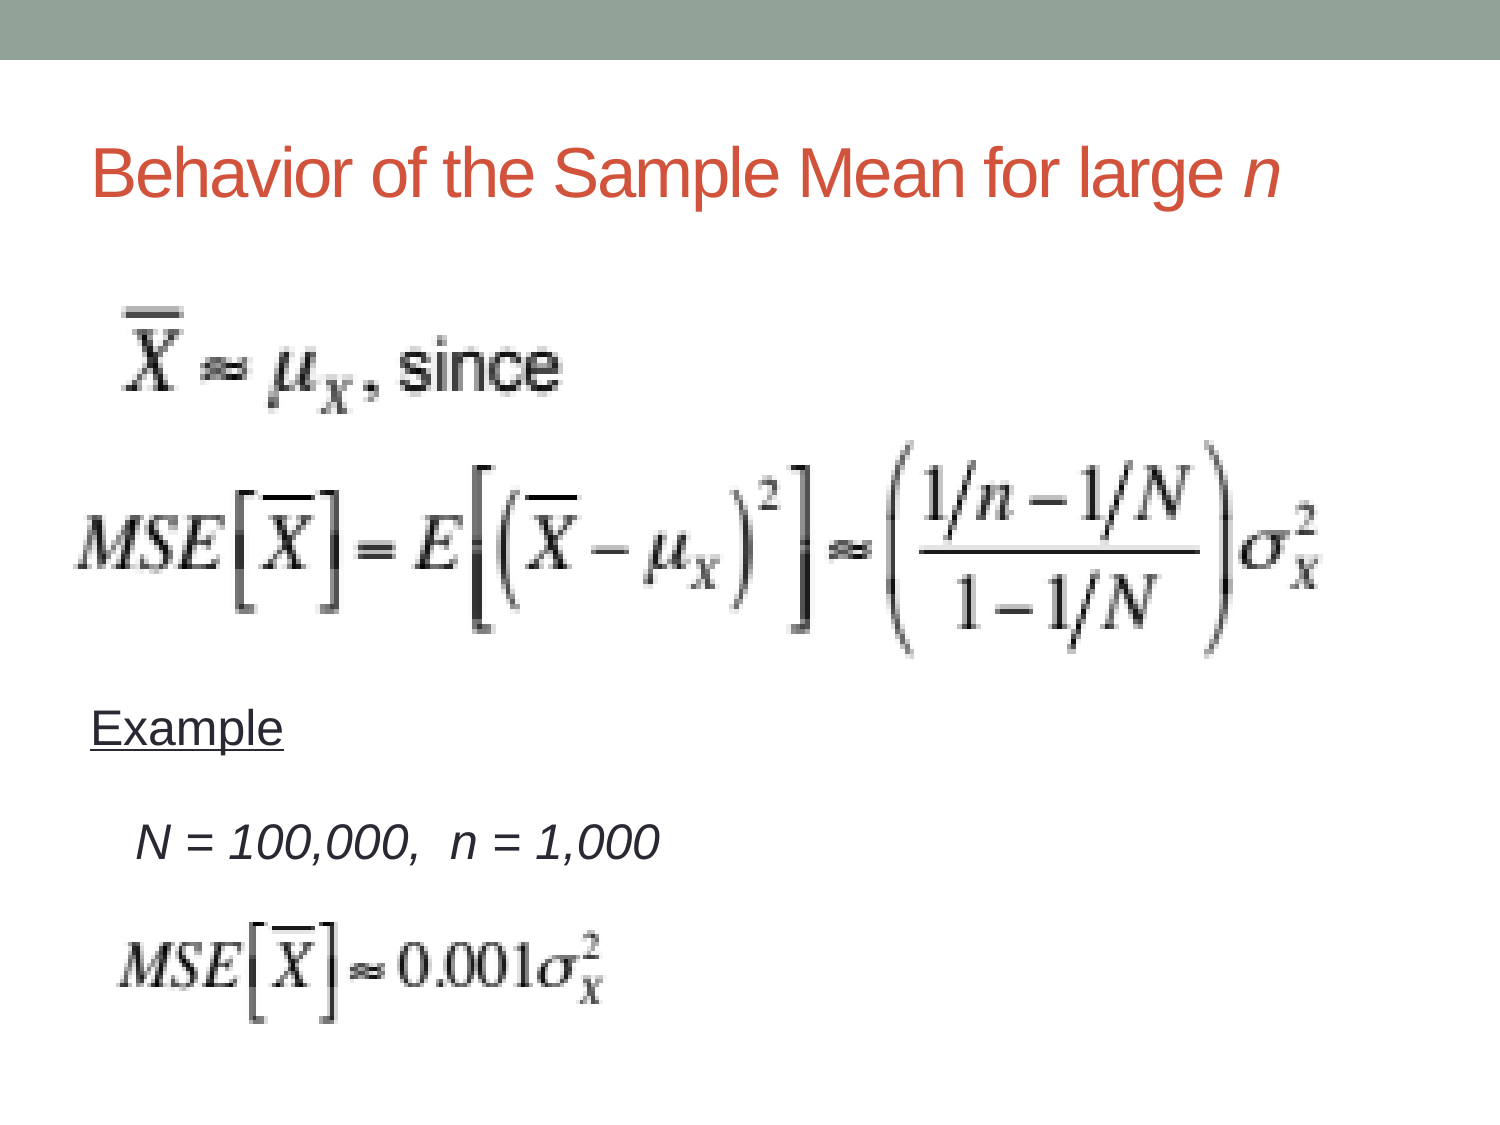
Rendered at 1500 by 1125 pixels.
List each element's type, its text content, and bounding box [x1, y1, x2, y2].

title Behavior of the Sample Mean for large n [75, 87, 1425, 250]
list Example N = 100,000, n = 1,000 [75, 262, 1425, 1063]
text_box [64, 431, 1329, 665]
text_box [111, 289, 564, 421]
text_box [109, 905, 611, 1030]
